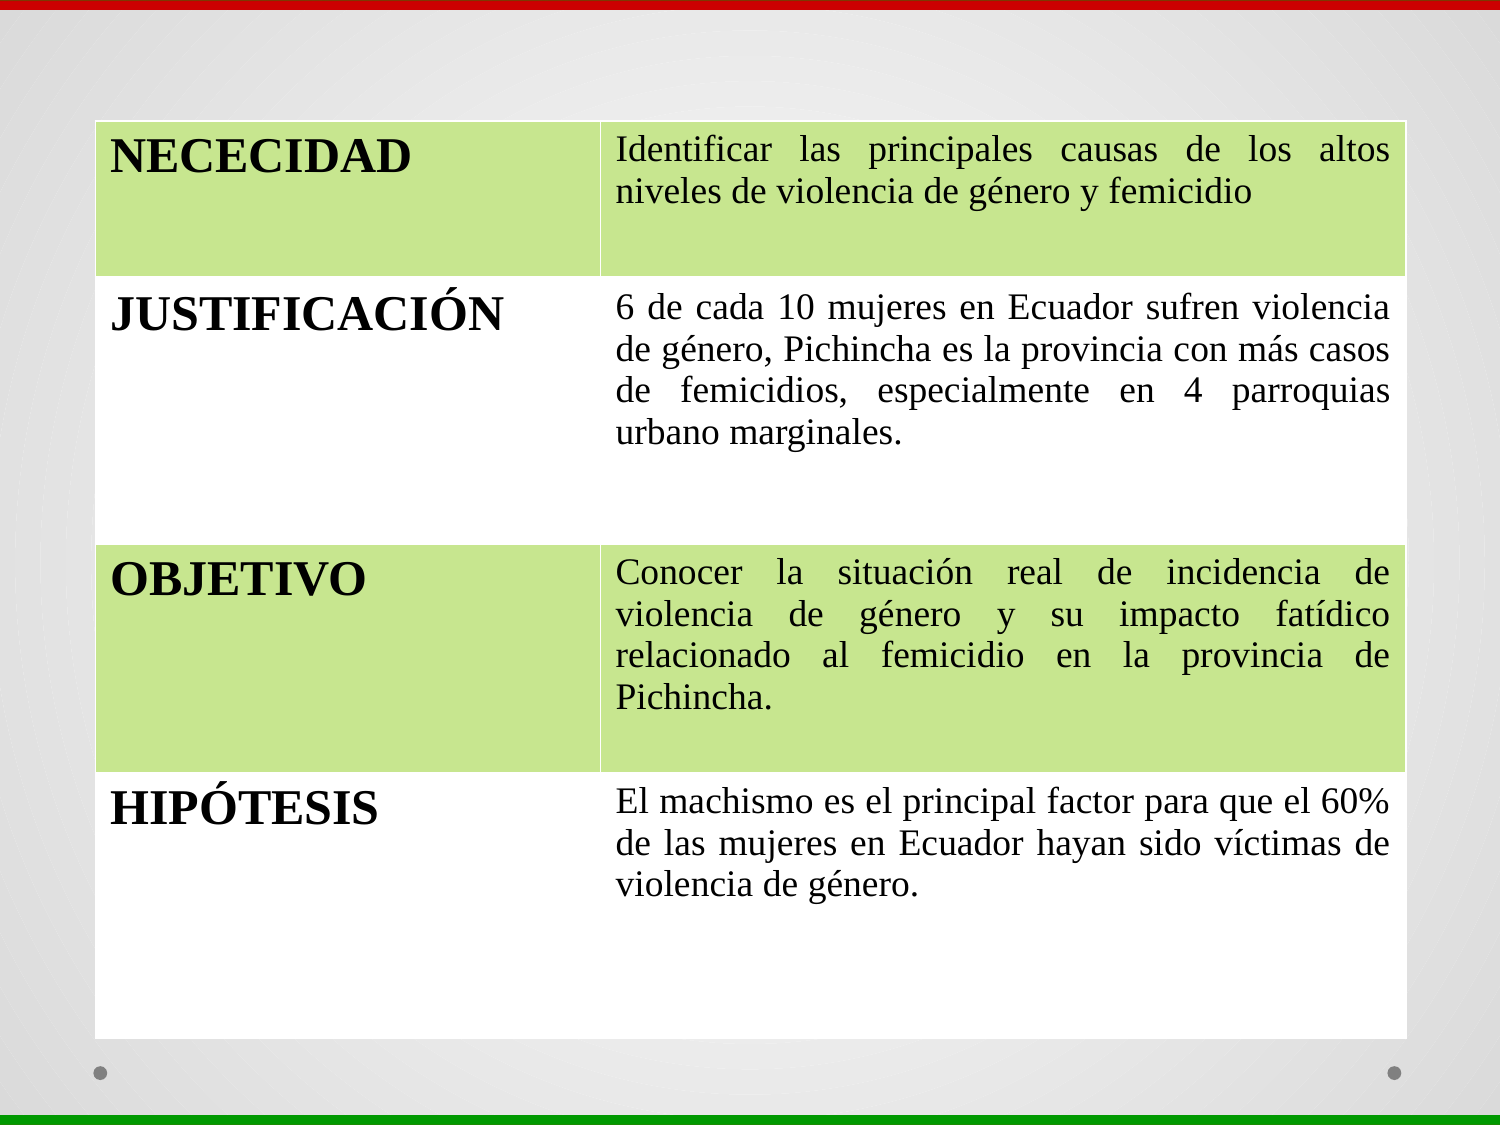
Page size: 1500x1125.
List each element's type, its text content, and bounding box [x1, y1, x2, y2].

table_header NECECIDAD [96, 122, 600, 276]
table_cell HIPÓTESIS [96, 774, 600, 1037]
picture [0, 1115, 1500, 1125]
table_cell 6 de cada 10 mujeres en Ecuador sufren violencia de género, Pichincha es la provincia con más casos de femicidios, especialmente en 4 parroquias urbano marginales. [601, 281, 1405, 543]
table_cell El machismo es el principal factor para que el 60% de las mujeres en Ecuador hayan sido víctimas de violencia de género. [601, 774, 1405, 1037]
table_cell JUSTIFICACIÓN [96, 281, 600, 543]
table_cell OBJETIVO [96, 545, 600, 772]
table_cell Conocer la situación real de incidencia de violencia de género y su impacto fatídico relacionado al femicidio en la provincia de Pichincha. [601, 545, 1405, 772]
table_header Identificar las principales causas de los altos niveles de violencia de género y femicidio [601, 122, 1405, 276]
picture [0, 0, 1500, 10]
